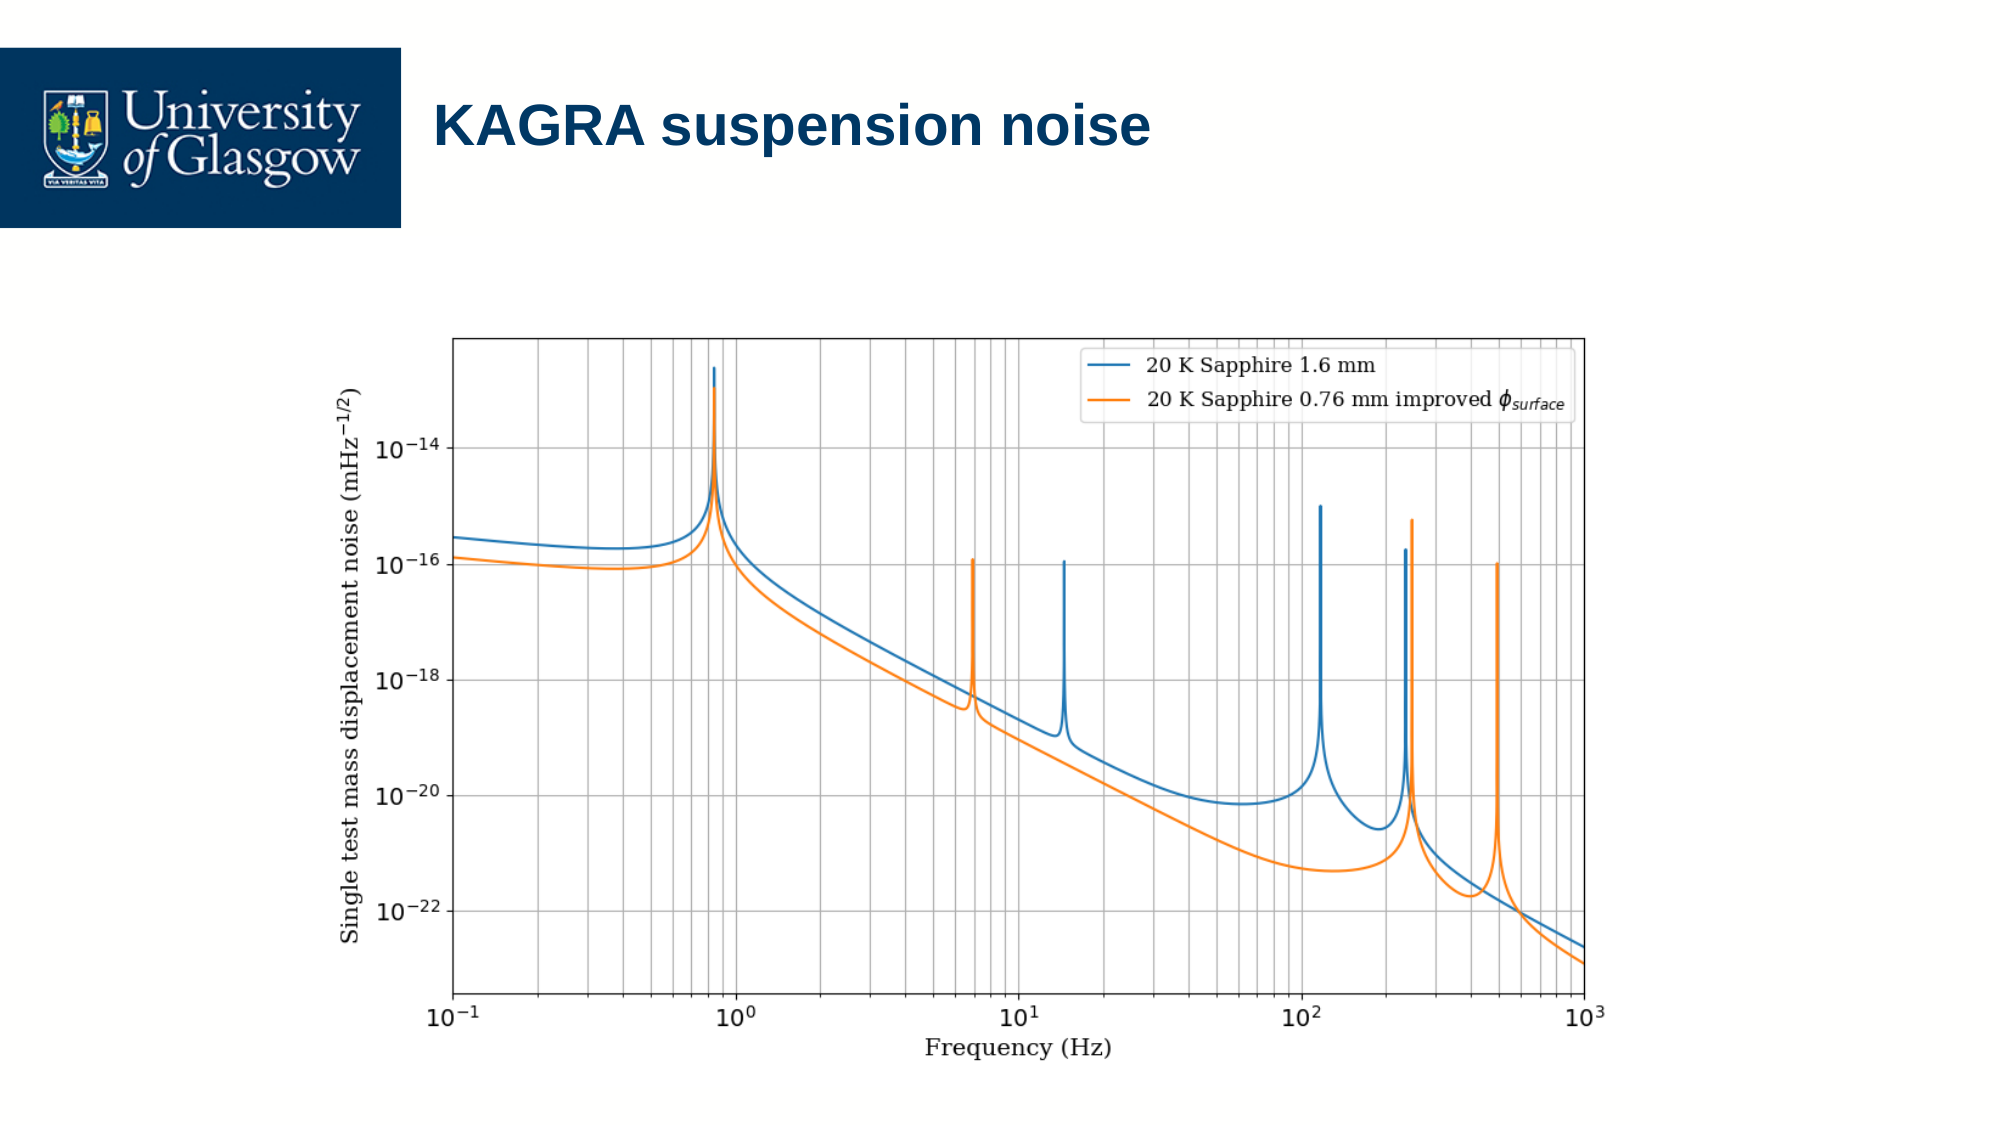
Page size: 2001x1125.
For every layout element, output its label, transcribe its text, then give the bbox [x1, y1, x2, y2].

title KAGRA suspension noise [418, 87, 1930, 234]
picture [0, 0, 2000, 1125]
